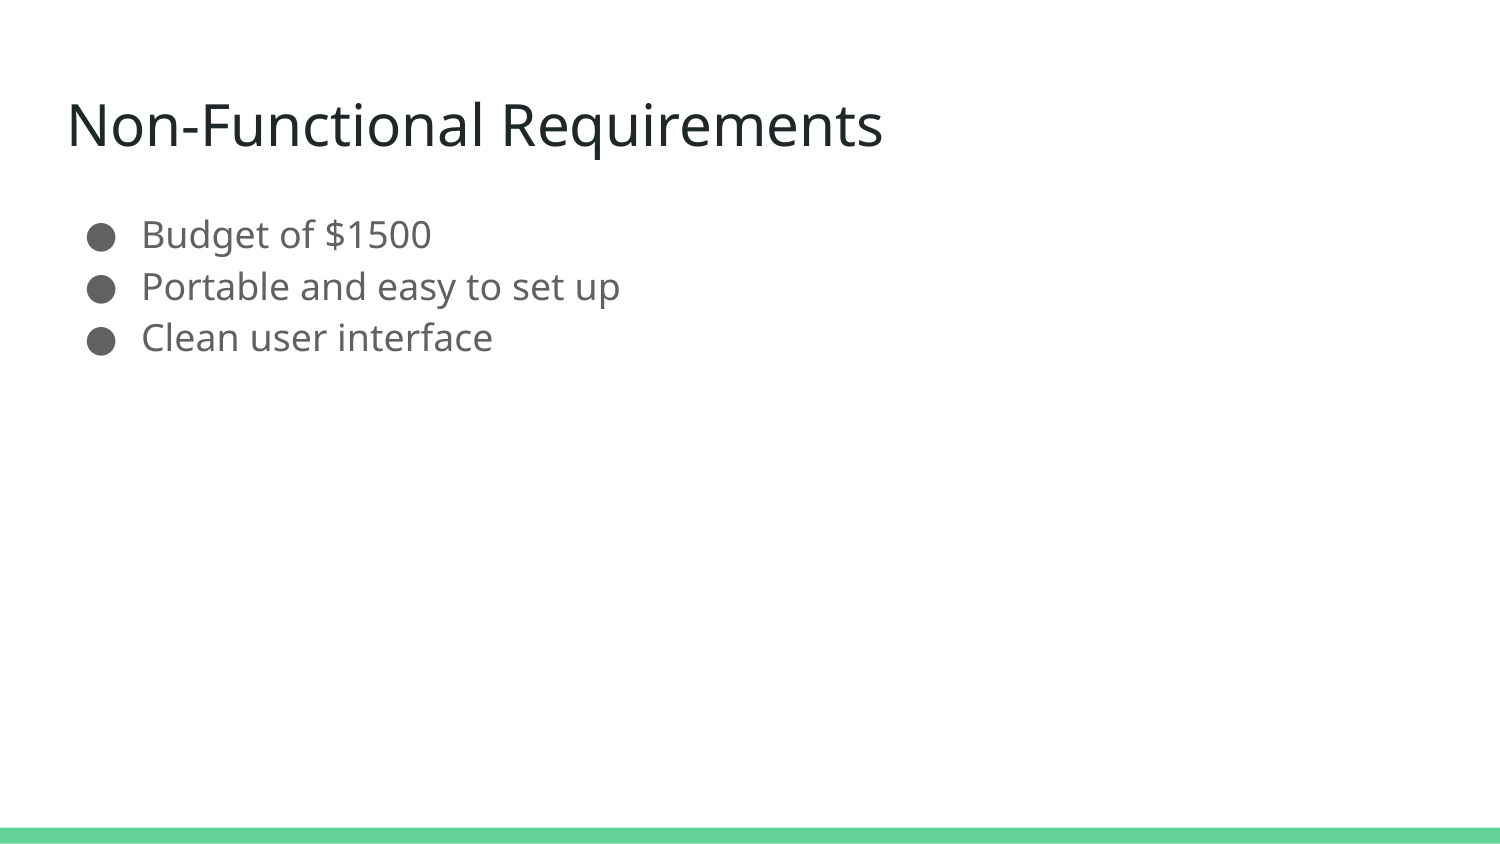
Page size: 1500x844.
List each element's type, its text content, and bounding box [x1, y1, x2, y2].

list Budget of $1500 Portable and easy to set up Clean user interface [51, 189, 1449, 750]
title Non-Functional Requirements [51, 72, 1449, 167]
